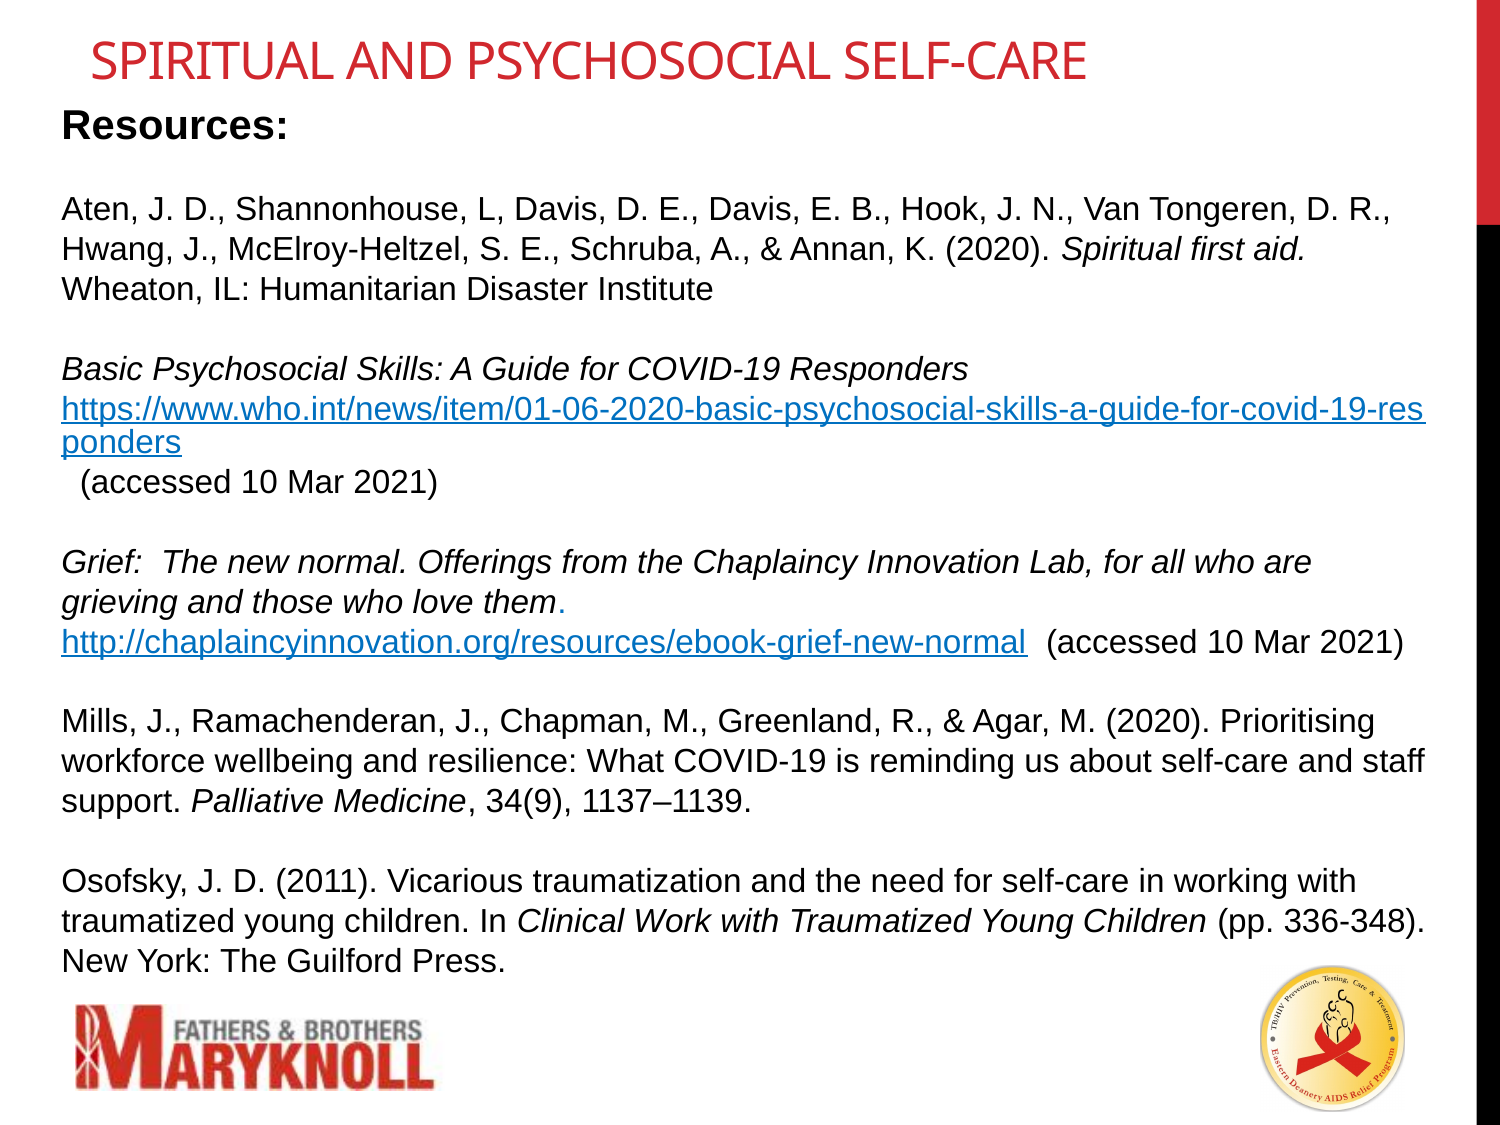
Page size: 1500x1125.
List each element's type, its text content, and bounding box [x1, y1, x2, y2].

picture [1259, 965, 1405, 1113]
picture [74, 1004, 503, 1091]
text_box Resources: Aten, J. D., Shannonhouse, L, Davis, D. E., Davis, E. B., Hook, J. N., Van Tongeren, D. R., Hwang, J., McElroy-Heltzel, S. E., Schruba, A., & Annan, K. (2020). Spiritual first aid. Wheaton, IL: Humanitarian Disaster Institute Basic Psychosocial Skills: A Guide for COVID-19 Responders https://www.who.int/news/item/01-06-2020-basic-psychosocial-skills-a-guide-for-covid-19-responders (accessed 10 Mar 2021) Grief: The new normal. Offerings from the Chaplaincy Innovation Lab, for all who are grieving and those who love them. http://chaplaincyinnovation.org/resources/ebook-grief-new-normal (accessed 10 Mar 2021) Mills, J., Ramachenderan, J., Chapman, M., Greenland, R., & Agar, M. (2020). Prioritising workforce wellbeing and resilience: What COVID-19 is reminding us about self-care and staff support. Palliative Medicine, 34(9), 1137–1139. Osofsky, J. D. (2011). Vicarious traumatization and the need for self-care in working with traumatized young children. In Clinical Work with Traumatized Young Children (pp. 336-348). New York: The Guilford Press. [46, 90, 1454, 954]
title Spiritual and psychosocial self-care [75, 24, 1405, 90]
